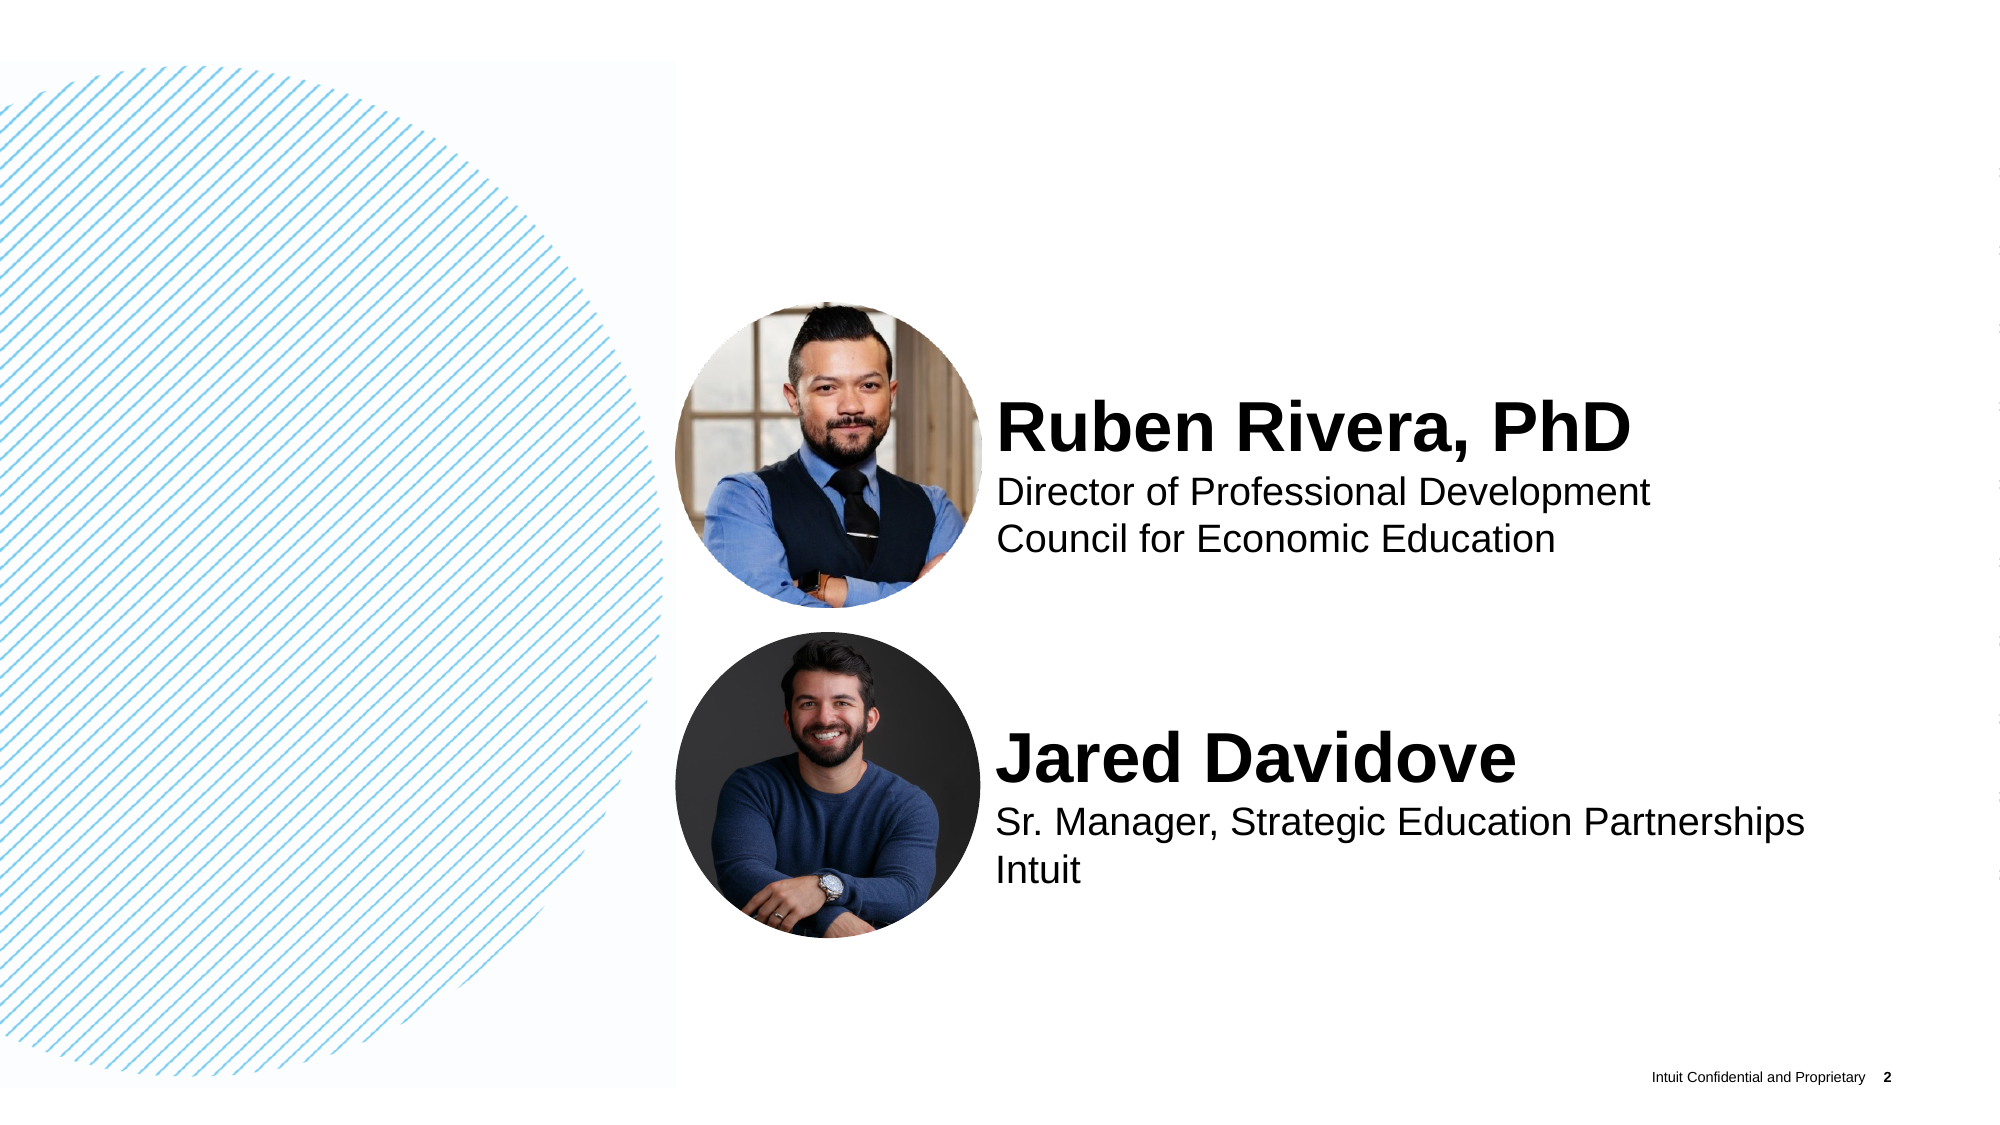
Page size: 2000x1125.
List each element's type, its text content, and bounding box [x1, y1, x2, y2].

text_box Jared Davidove Sr. Manager, Strategic Education Partnerships Intuit [986, 703, 1940, 867]
text_box Ruben Rivera, PhD Director of Professional Development Council for Economic Education [986, 373, 1942, 537]
picture [0, 61, 982, 1104]
